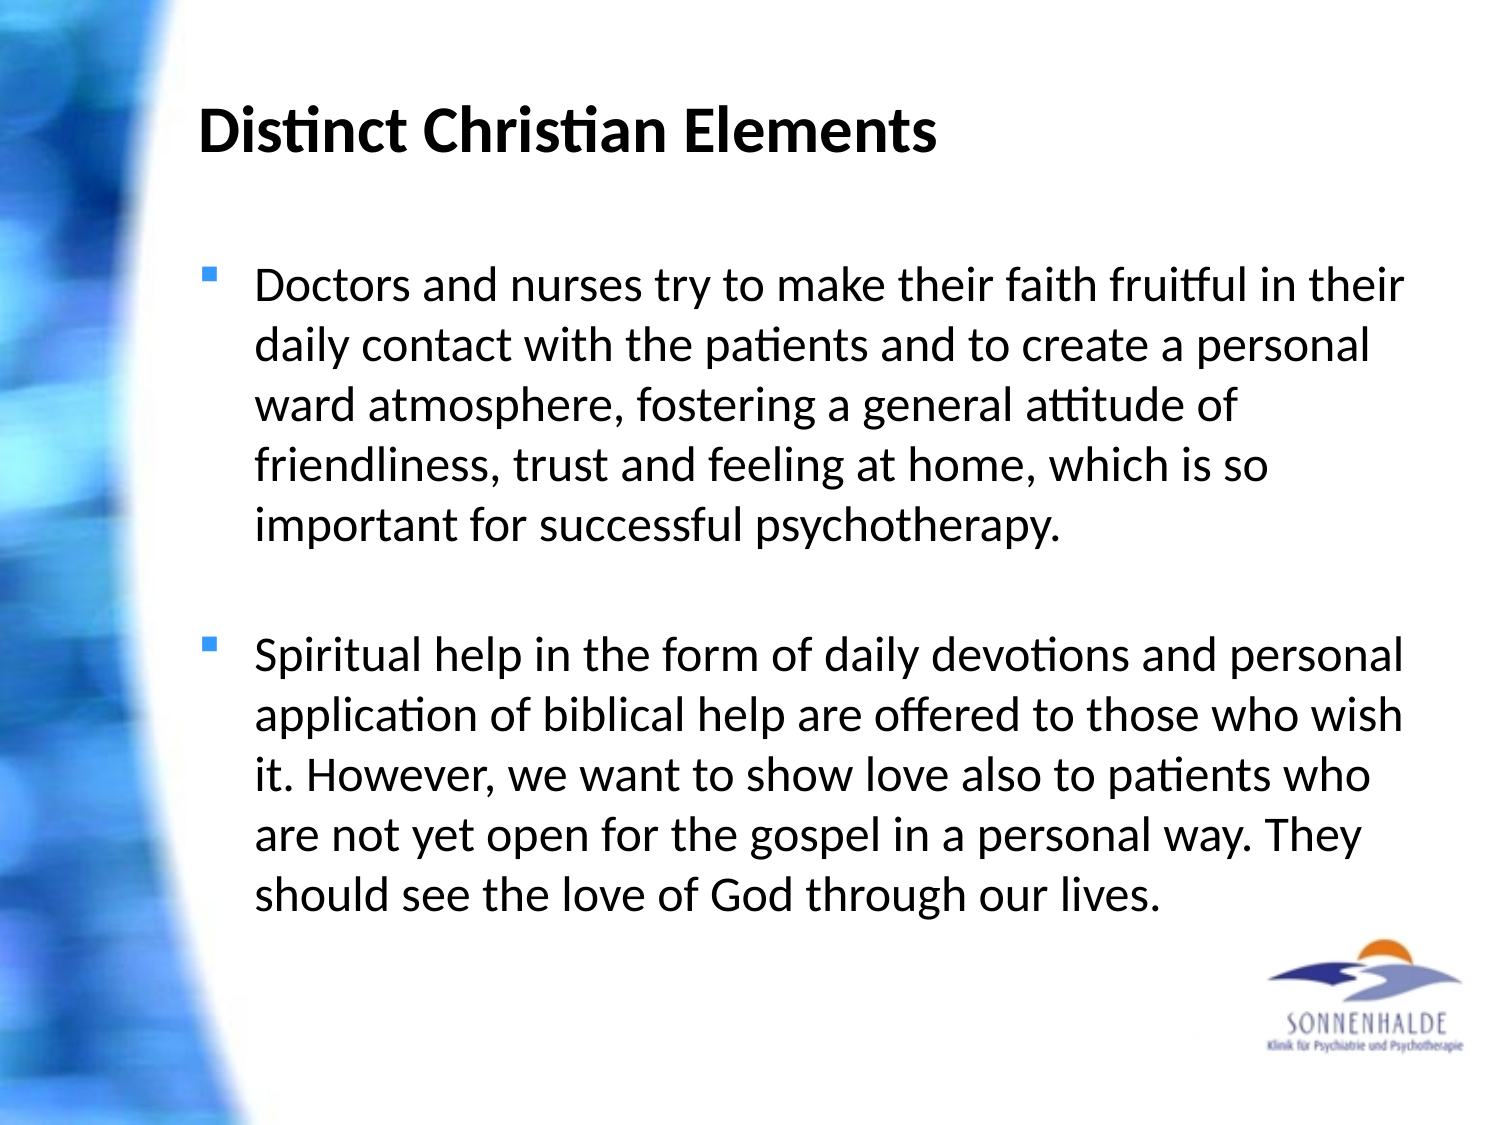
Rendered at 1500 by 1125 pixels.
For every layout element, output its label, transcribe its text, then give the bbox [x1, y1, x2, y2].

list Doctors and nurses try to make their faith fruitful in their daily contact with the patients and to create a personal ward atmosphere, fostering a general attitude of friendliness, trust and feeling at home, which is so important for successful psychotherapy. Spiritual help in the form of daily devotions and personal application of biblical help are offered to those who wish it. However, we want to show love also to patients who are not yet open for the gospel in a personal way. They should see the love of God through our lives. [183, 243, 1447, 1010]
title Distinct Christian Elements [183, 42, 1447, 208]
picture [0, 0, 1500, 1125]
